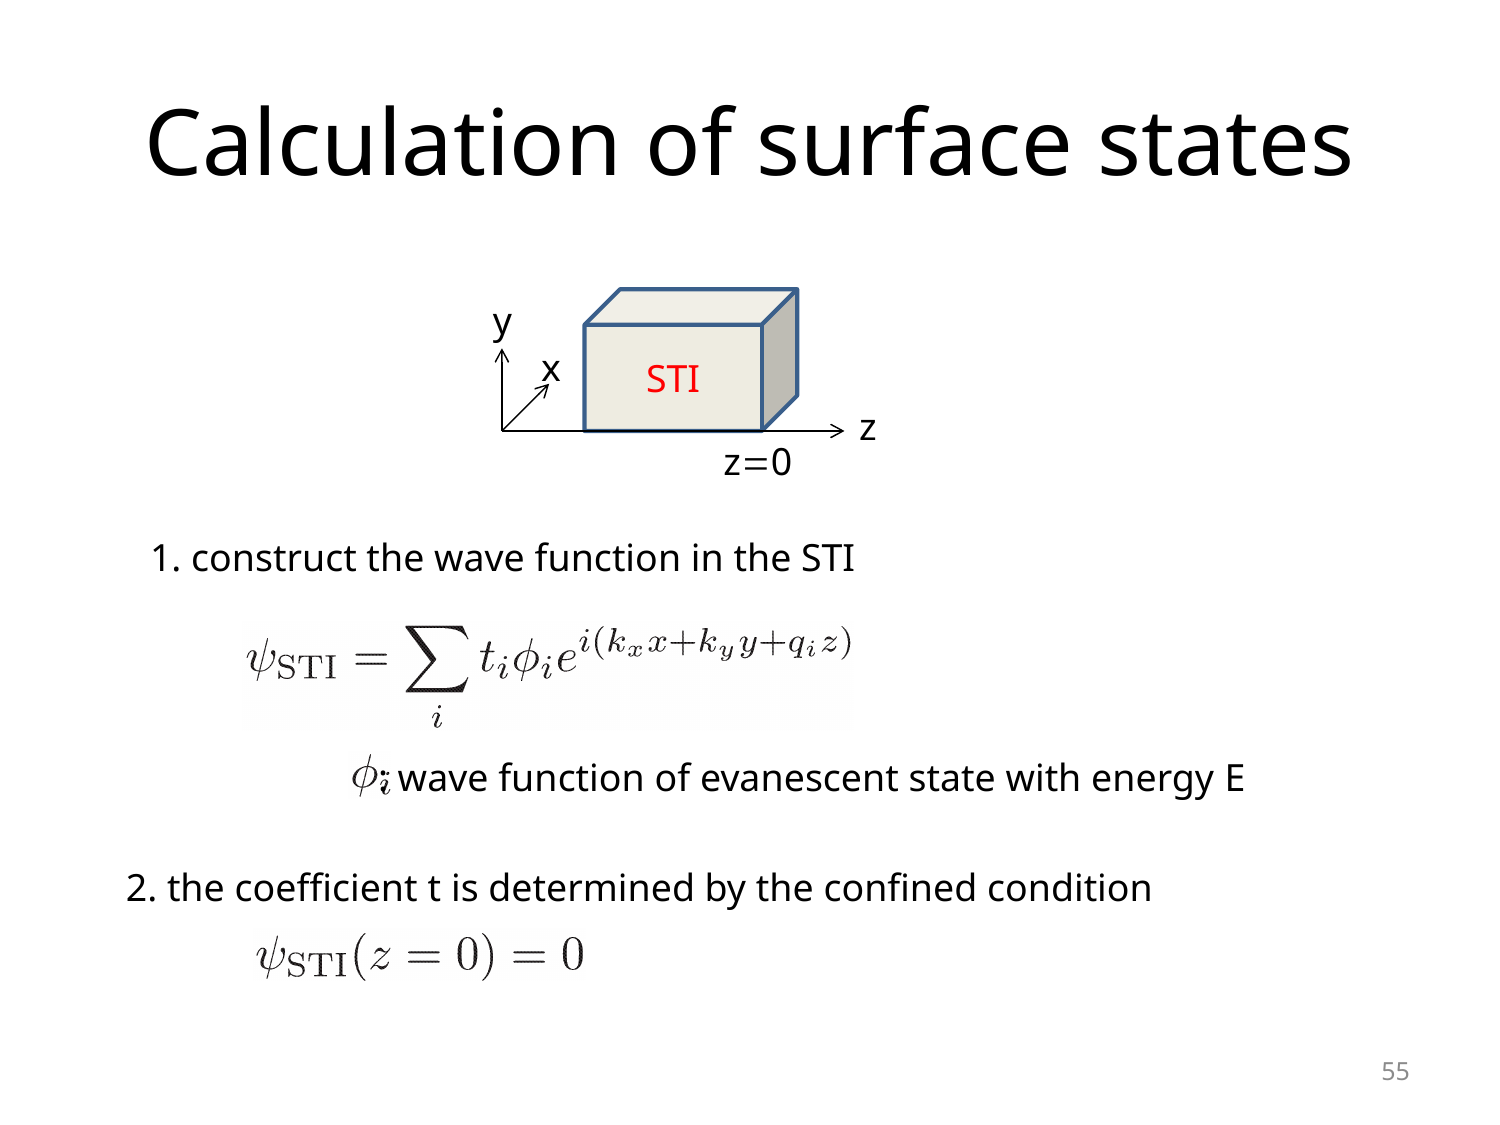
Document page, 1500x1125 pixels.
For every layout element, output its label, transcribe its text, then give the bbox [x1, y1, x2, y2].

title Calculation of surface states [75, 45, 1425, 233]
text_box : wave function of evanescent state with energy E [363, 746, 1261, 807]
picture [348, 751, 392, 800]
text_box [478, 288, 893, 492]
text_box 2. the coefficient t is determined by the confined condition [111, 856, 1169, 916]
picture [241, 621, 854, 731]
picture [253, 928, 587, 981]
text_box 1. construct the wave function in the STI [135, 527, 871, 587]
slide_number 55 [1074, 1042, 1425, 1103]
